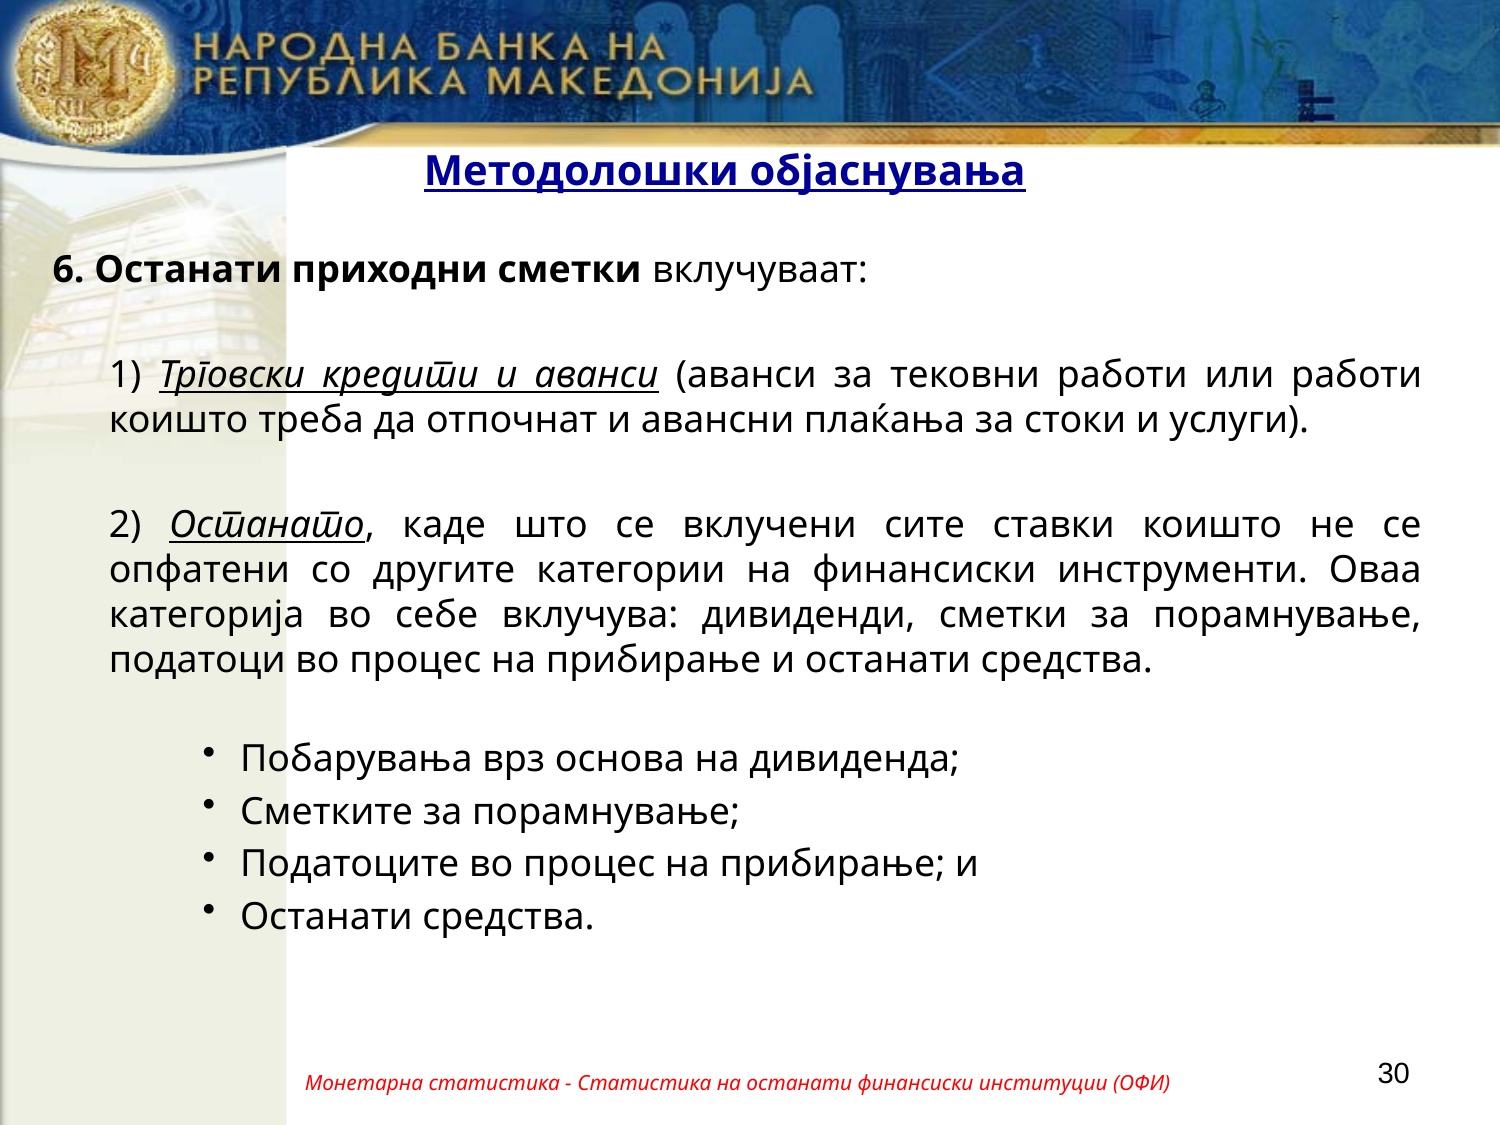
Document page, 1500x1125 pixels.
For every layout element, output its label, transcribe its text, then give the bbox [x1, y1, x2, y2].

footer Монетарна статистика - Статистика на останати финансиски институции (ОФИ) [112, 1062, 1363, 1103]
list 6. Останати приходни сметки вклучуваат: 1) Трговски кредити и аванси (аванси за тековни работи или работи коишто треба да отпочнат и авансни плаќања за стоки и услуги). 2) Останато, каде што се вклучени сите ставки коишто не се опфатени со другите категории на финансиски инструменти. Оваа категорија во себе вклучува: дивиденди, сметки за порамнување, податоци во процес на прибирање и останати средства. Побарувања врз основа на дивиденда; Сметките за порамнување; Податоците во процес на прибирање; и Останати средства. [37, 237, 1438, 1051]
title Методолошки објаснувања [24, 137, 1426, 201]
picture [0, 0, 1500, 1125]
slide_number 30 [1349, 1046, 1426, 1125]
